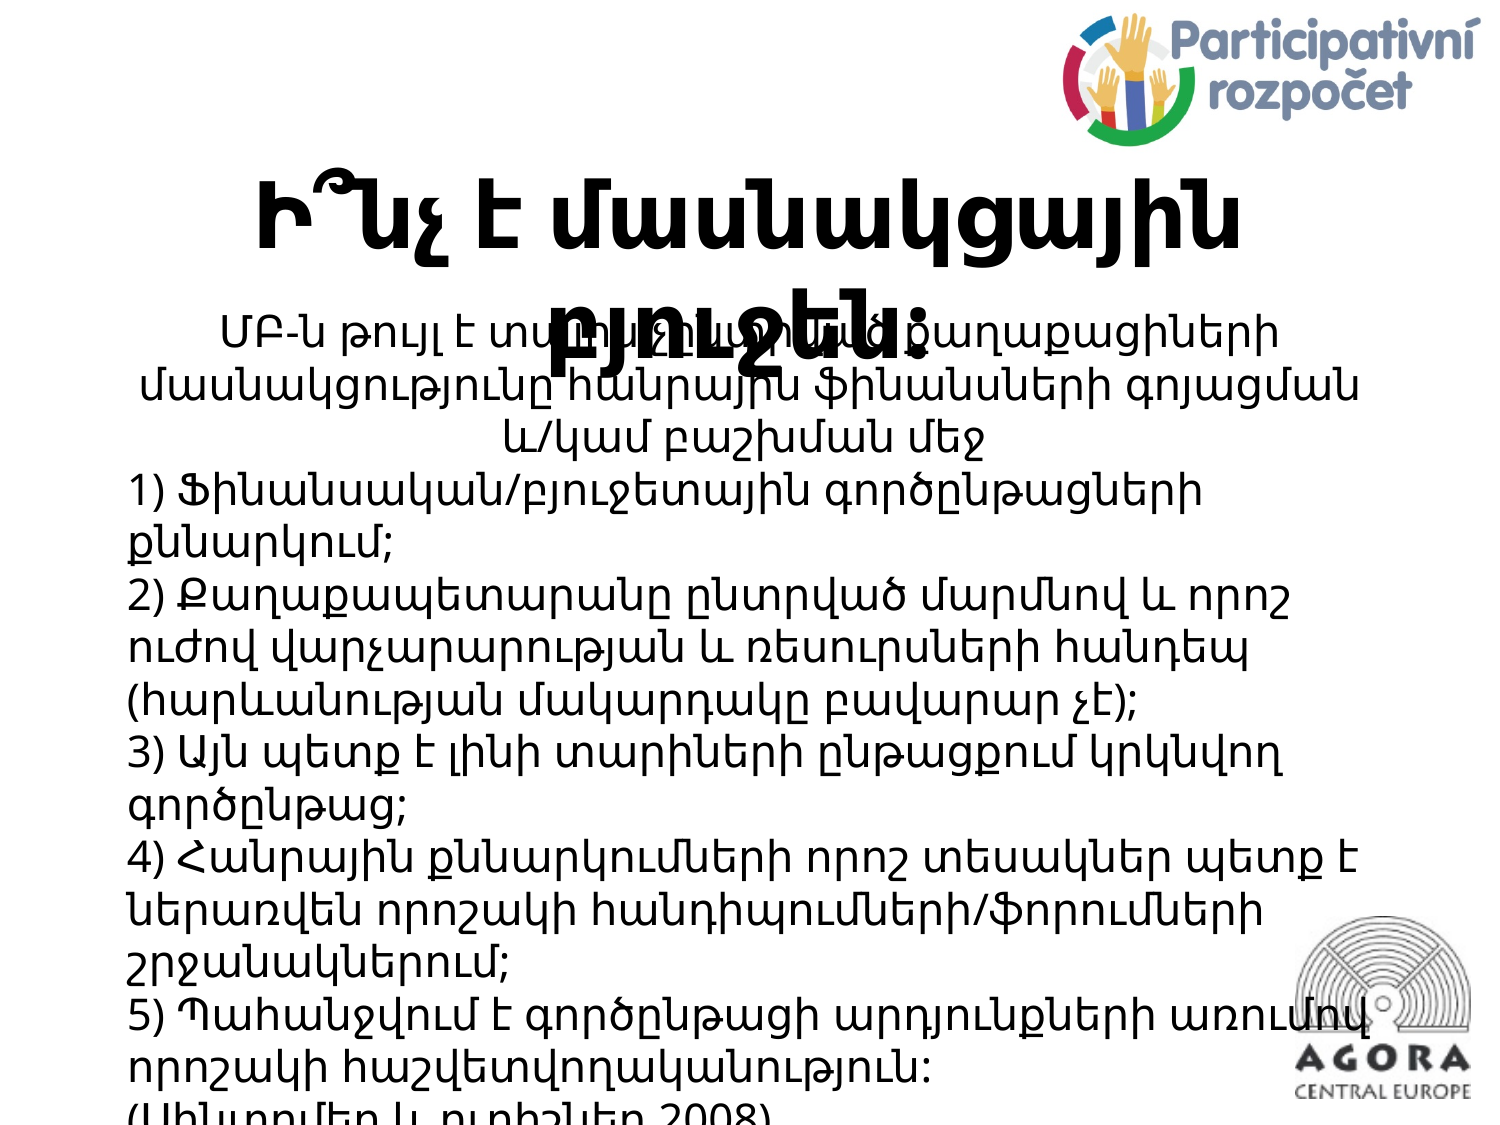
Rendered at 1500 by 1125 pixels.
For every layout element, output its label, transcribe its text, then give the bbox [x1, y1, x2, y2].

picture [1026, 0, 1500, 156]
title Ի՞նչ է մասնակցային բյուջեն: [75, 149, 1425, 279]
picture [1295, 916, 1472, 1100]
text_box ՄԲ-ն թույլ է տալիս չընտրված քաղաքացիների մասնակցությունը հանրային ֆինանսների գոյացման և/կամ բաշխման մեջ 1) Ֆինանսական/բյուջետային գործընթացների քննարկում; 2) Քաղաքապետարանը ընտրված մարմնով և որոշ ուժով վարչարարության և ռեսուրսների հանդեպ (հարևանության մակարդակը բավարար չէ); 3) Այն պետք է լինի տարիների ընթացքում կրկնվող գործընթաց; 4) Հանրային քննարկումների որոշ տեսակներ պետք է ներառվեն որոշակի հանդիպումների/ֆորումների շրջանակներում; 5) Պահանջվում է գործընթացի արդյունքների առումով որոշակի հաշվետվողականություն: (Սինտոմեր և ուրիշներ 2008) [112, 296, 1388, 1099]
